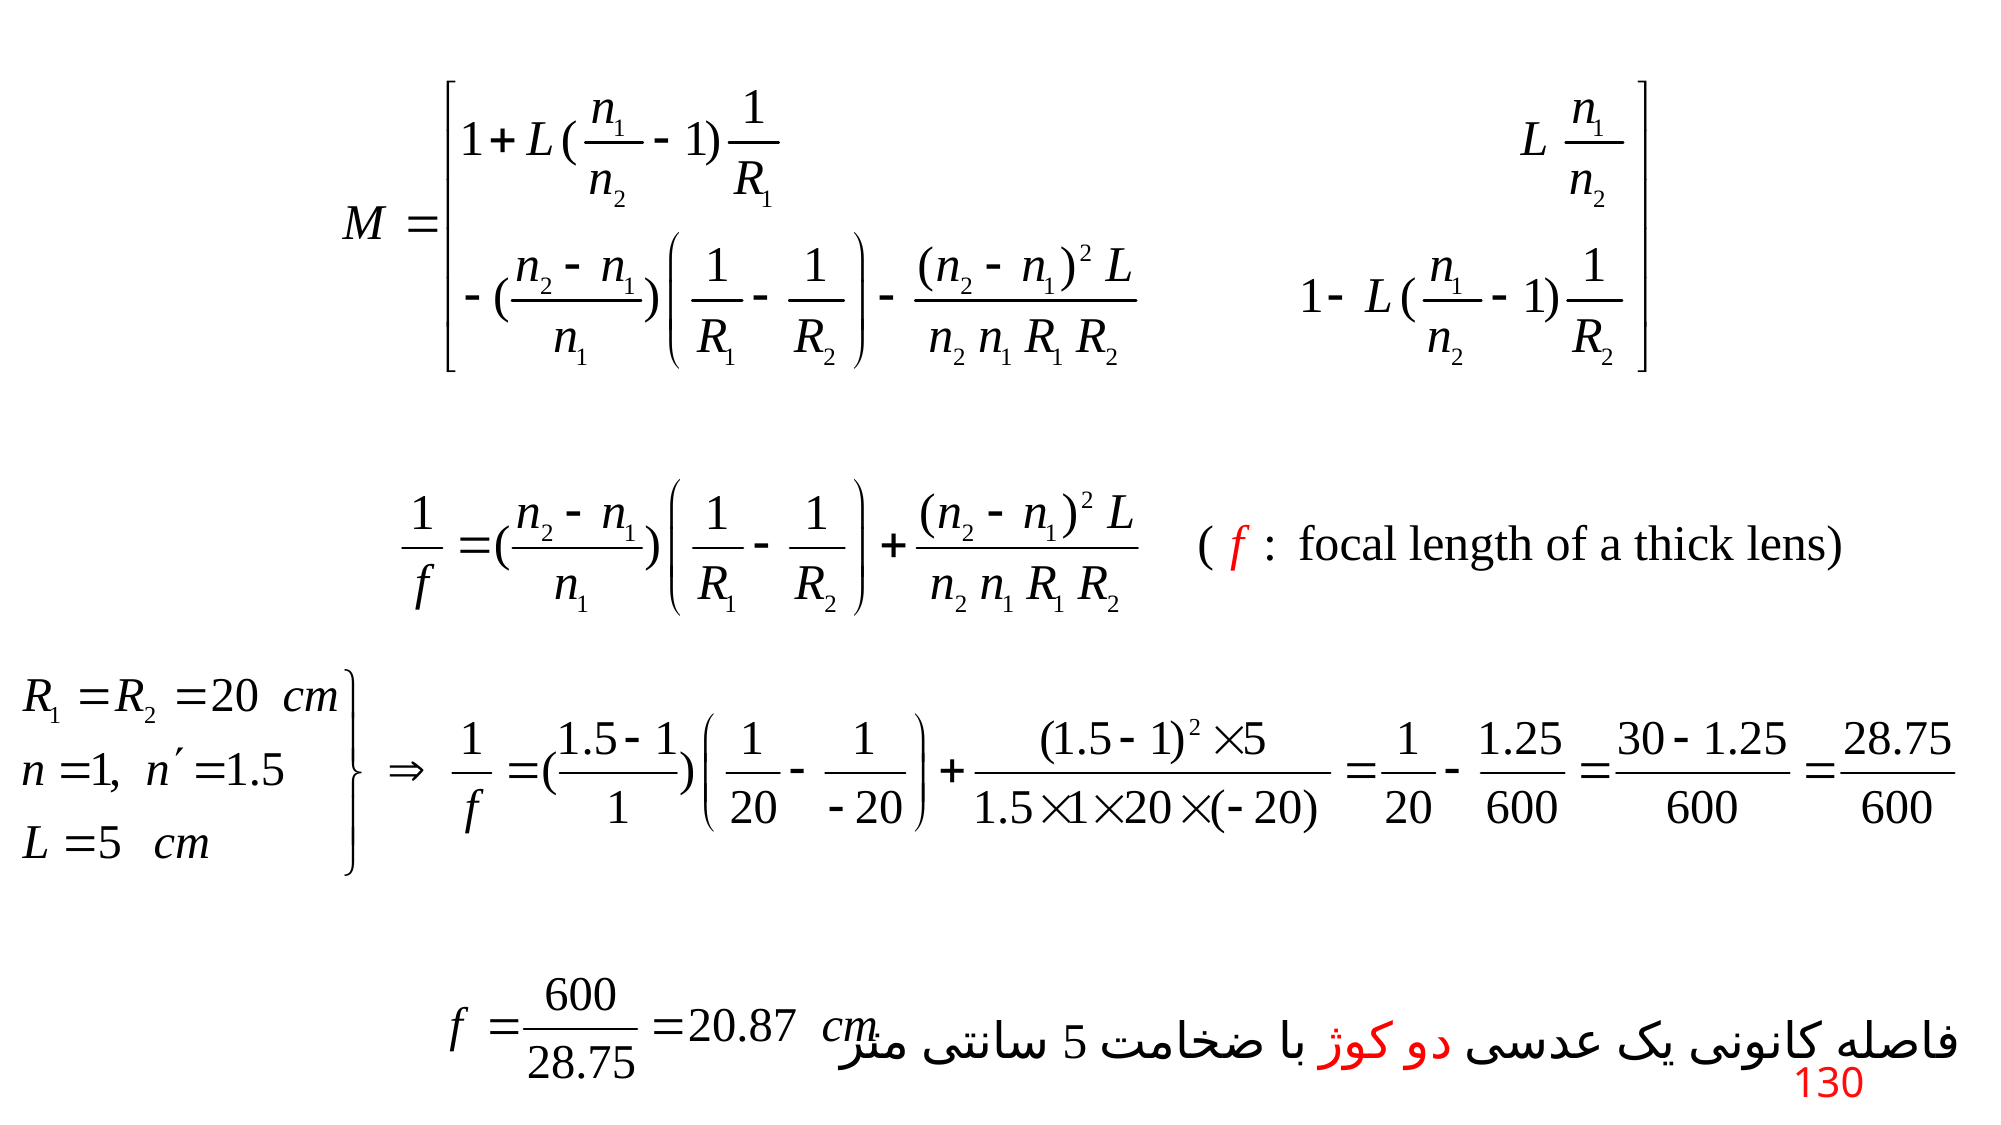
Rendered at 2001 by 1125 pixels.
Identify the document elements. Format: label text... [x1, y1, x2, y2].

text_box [338, 76, 1660, 378]
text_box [397, 475, 1847, 622]
slide_number 130 [1777, 1096, 1938, 1107]
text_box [17, 664, 1987, 1086]
